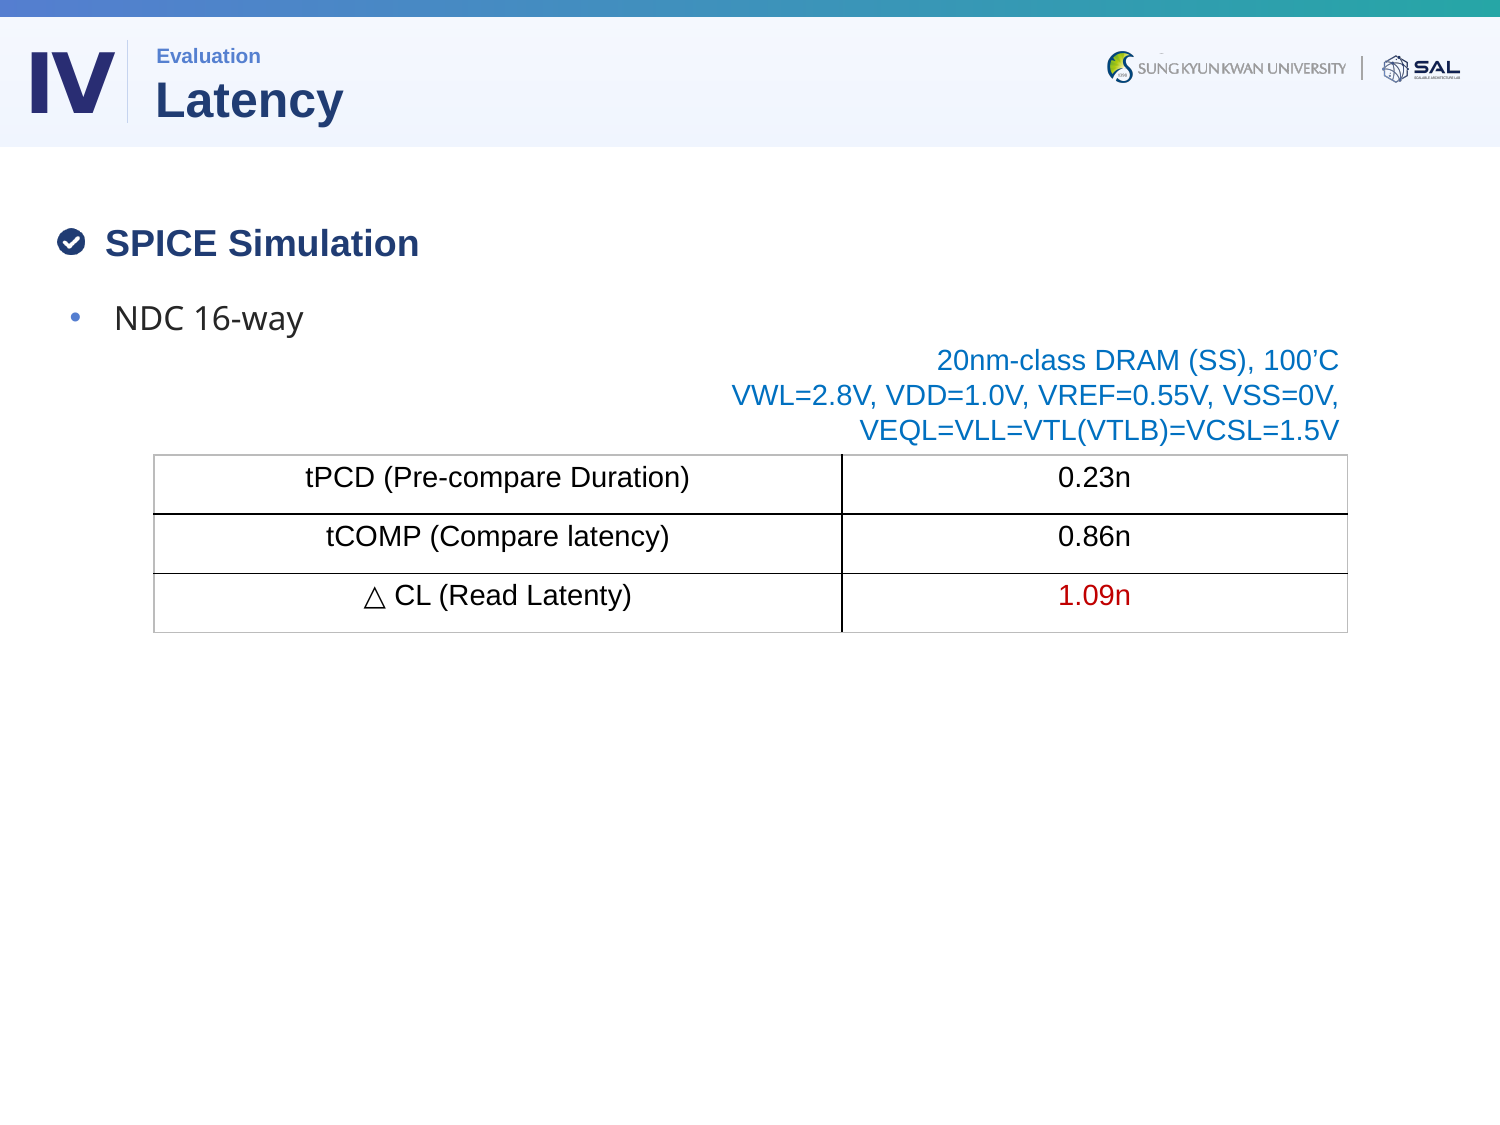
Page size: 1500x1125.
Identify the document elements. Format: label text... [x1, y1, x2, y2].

table_header 0.23n [843, 456, 1347, 513]
list SPICE Simulation NDC 16-way [42, 202, 1459, 355]
picture [57, 228, 85, 255]
table_header tPCD (Pre-compare Duration) [155, 456, 841, 513]
title Latency [140, 66, 1355, 137]
picture [1377, 52, 1467, 86]
text_box 20nm-class DRAM (SS), 100’C VWL=2.8V, VDD=1.0V, VREF=0.55V, VSS=0V, VEQL=VLL=VTL(VTLB)=VCSL=1.5V [677, 334, 1355, 454]
table_cell 1.09n [843, 574, 1347, 632]
list Evaluation [141, 37, 1356, 76]
table_cell 0.86n [843, 515, 1347, 573]
table_cell △ CL (Read Latenty) [155, 574, 841, 632]
table_cell tCOMP (Compare latency) [155, 515, 841, 573]
text_box Ⅳ [10, 23, 117, 138]
